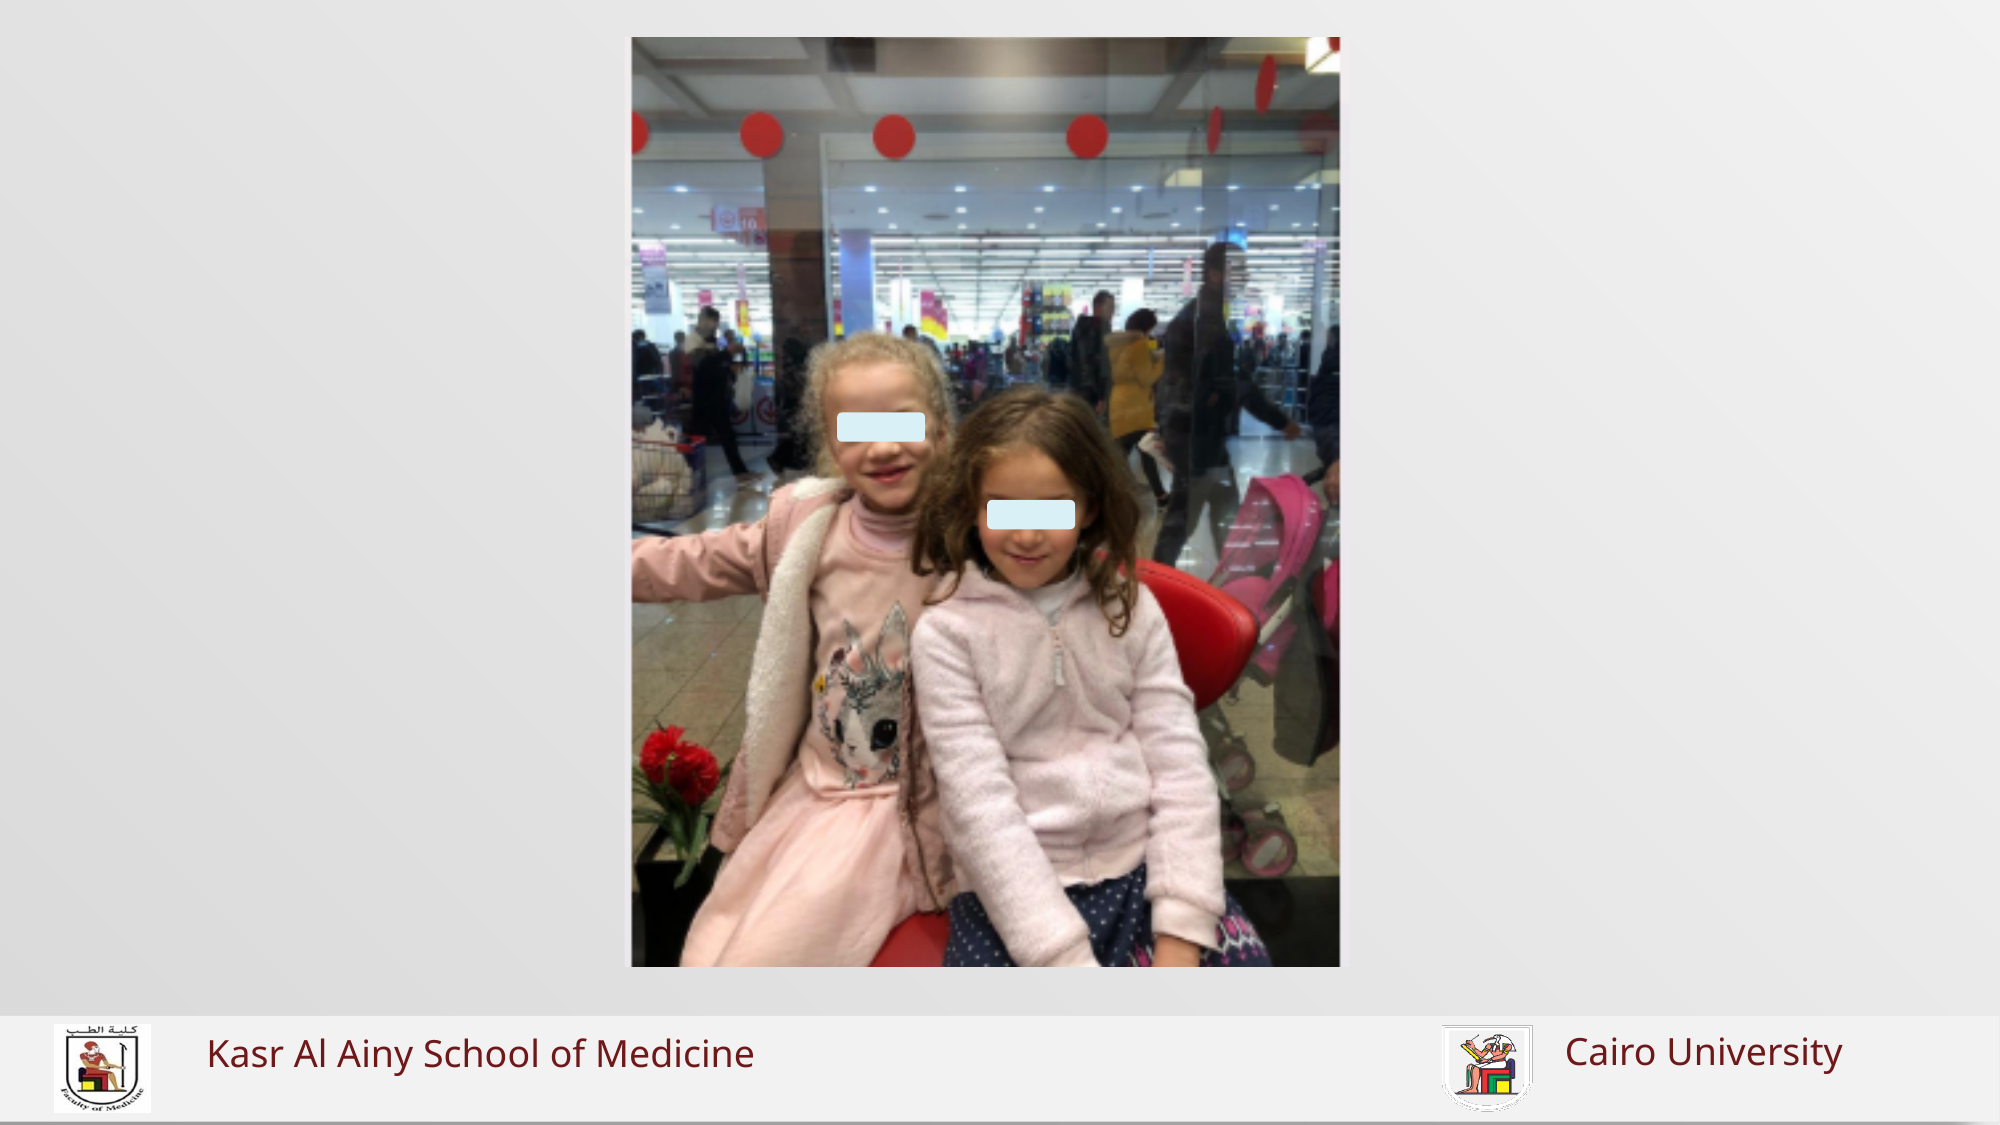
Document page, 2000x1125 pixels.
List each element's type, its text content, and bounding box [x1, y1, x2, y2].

picture [624, 37, 1350, 967]
text_box [0, 1015, 2000, 1123]
text_box Kasr Al Ainy School of Medicine [191, 1031, 806, 1083]
text_box Cairo University [1550, 1029, 1859, 1081]
picture [1424, 1019, 1550, 1113]
picture [54, 1024, 151, 1113]
